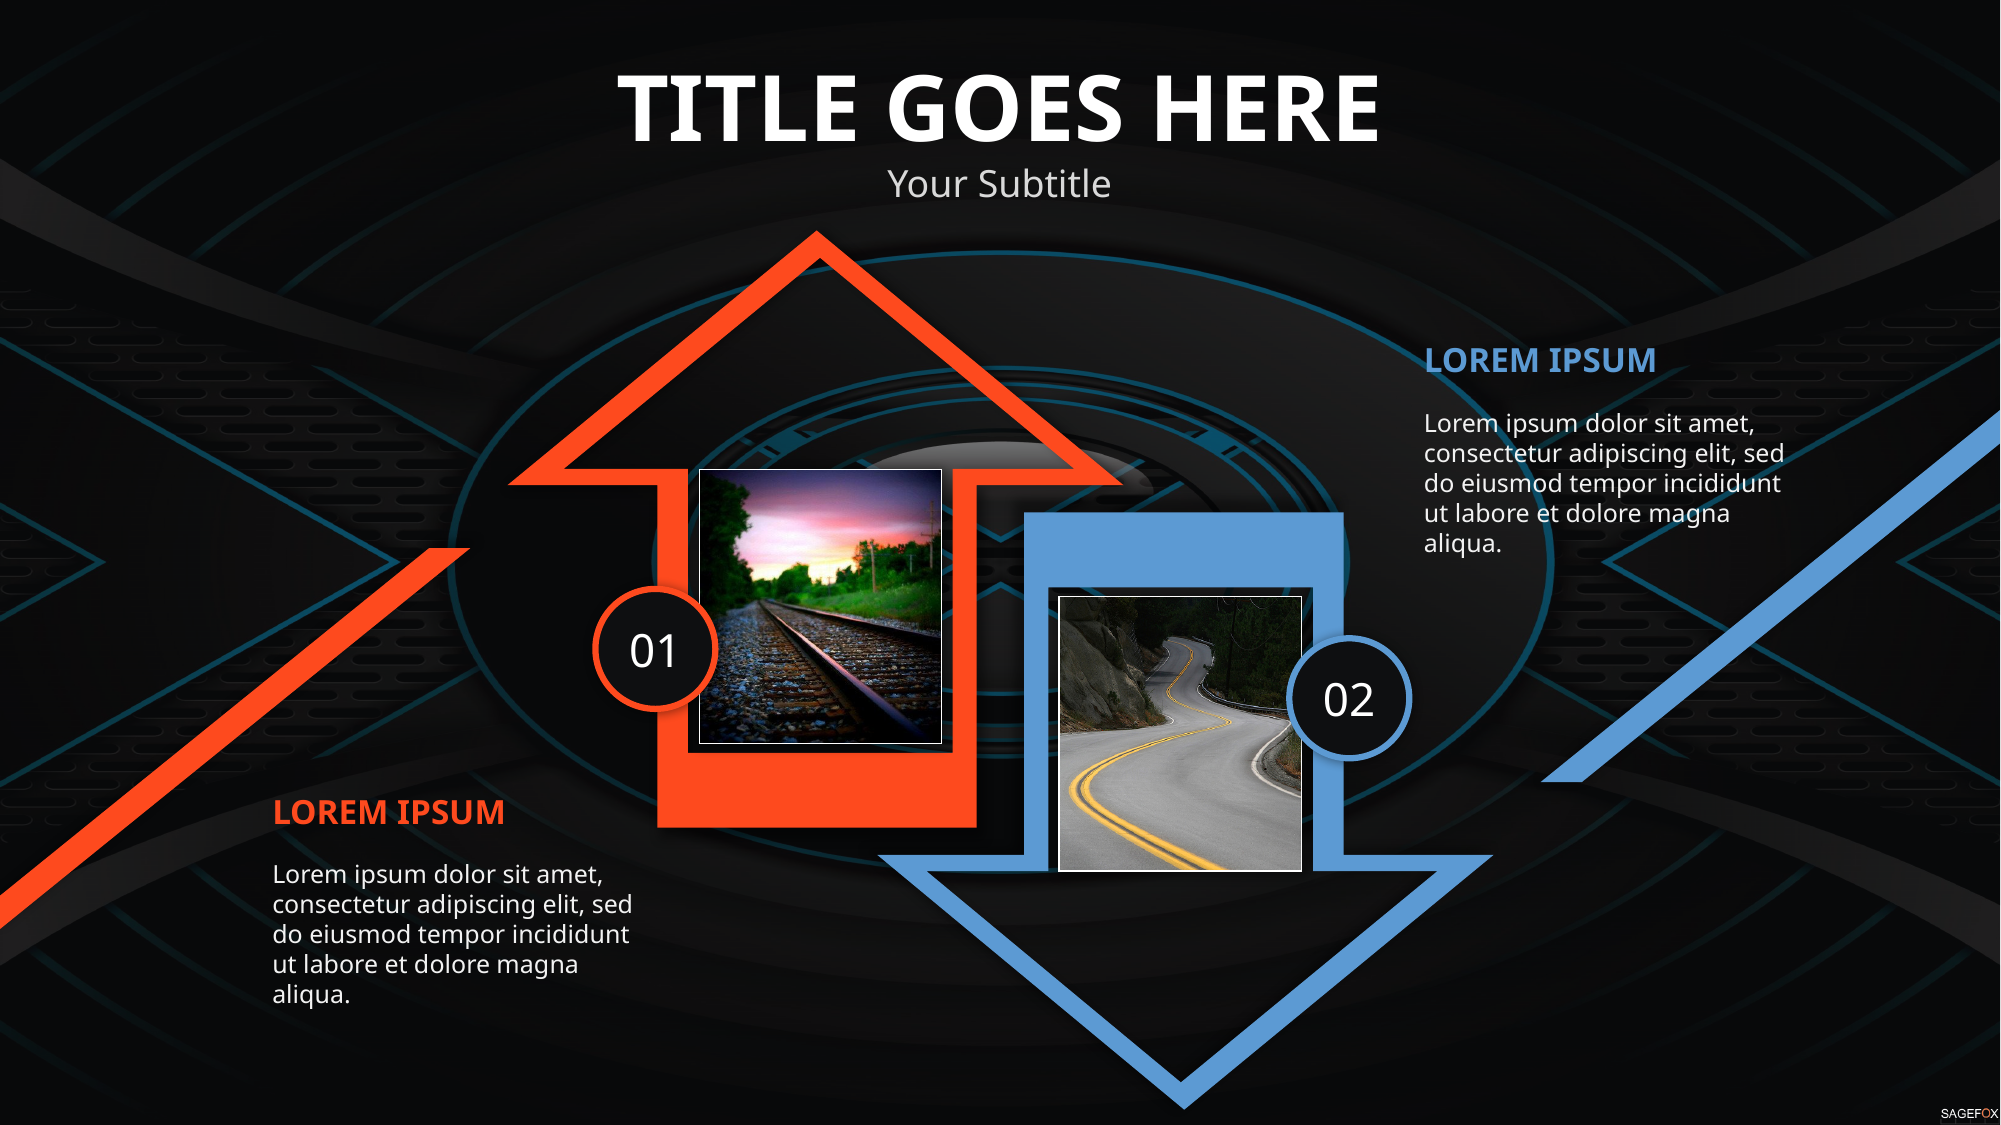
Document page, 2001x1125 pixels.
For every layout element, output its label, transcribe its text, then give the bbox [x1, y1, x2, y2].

text_box TITLE GOES HERE Your Subtitle [548, 42, 1452, 212]
text_box 02 [1288, 637, 1411, 760]
text_box [0, 547, 474, 931]
text_box [504, 229, 1127, 829]
text_box 01 [594, 587, 717, 710]
text_box [698, 468, 943, 745]
text_box LOREM IPSUM Lorem ipsum dolor sit amet, consectetur adipiscing elit, sed do eiusmod tempor incididunt ut labore et dolore magna aliqua. [257, 783, 663, 1017]
text_box [874, 511, 1497, 1112]
picture [0, 0, 2001, 1125]
text_box [1058, 595, 1303, 872]
text_box LOREM IPSUM Lorem ipsum dolor sit amet, consectetur adipiscing elit, sed do eiusmod tempor incididunt ut labore et dolore magna aliqua. [1409, 331, 1815, 565]
text_box [1537, 408, 2000, 784]
